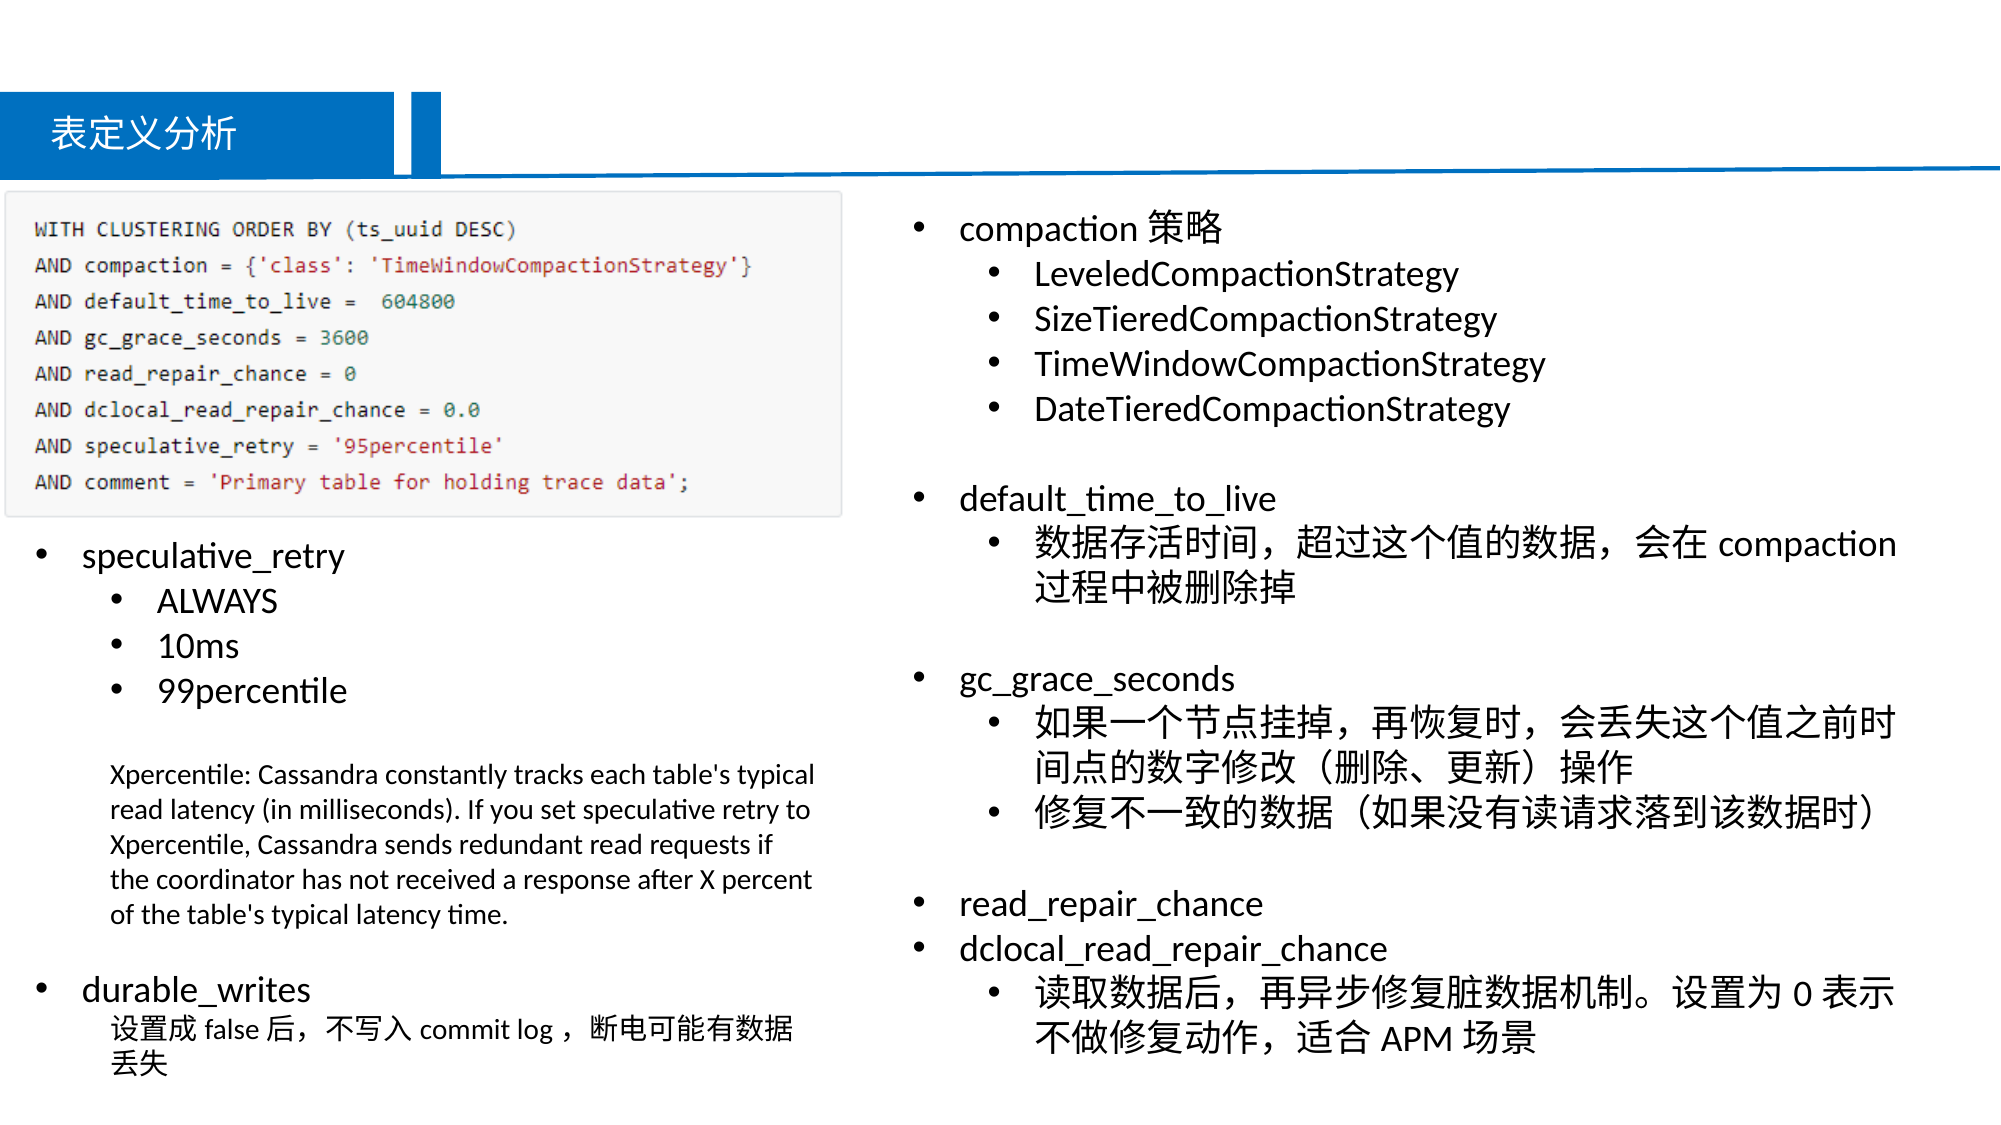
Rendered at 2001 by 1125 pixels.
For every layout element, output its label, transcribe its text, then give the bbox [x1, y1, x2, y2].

text_box compaction策略 LeveledCompactionStrategy SizeTieredCompactionStrategy TimeWindowCompactionStrategy DateTieredCompactionStrategy default_time_to_live 数据存活时间，超过这个值的数据，会在compaction过程中被删除掉 gc_grace_seconds 如果一个节点挂掉，再恢复时，会丢失这个值之前时间点的数字修改（删除、更新）操作 修复不一致的数据（如果没有读请求落到该数据时） read_repair_chance dclocal_read_repair_chance 读取数据后，再异步修复脏数据机制。设置为0表示不做修复动作，适合APM场景 [897, 196, 1917, 1112]
text_box 表定义分析 [35, 102, 415, 163]
text_box speculative_retry ALWAYS 10ms 99percentile Xpercentile: Cassandra constantly tracks each table's typical read latency (in milliseconds). If you set speculative retry to Xpercentile, Cassandra sends redundant read requests if the coordinator has not received a response after X percent of the table's typical latency time. durable_writes 设置成false后，不写入commit log，断电可能有数据丢失 [20, 524, 833, 1125]
picture [0, 180, 852, 524]
